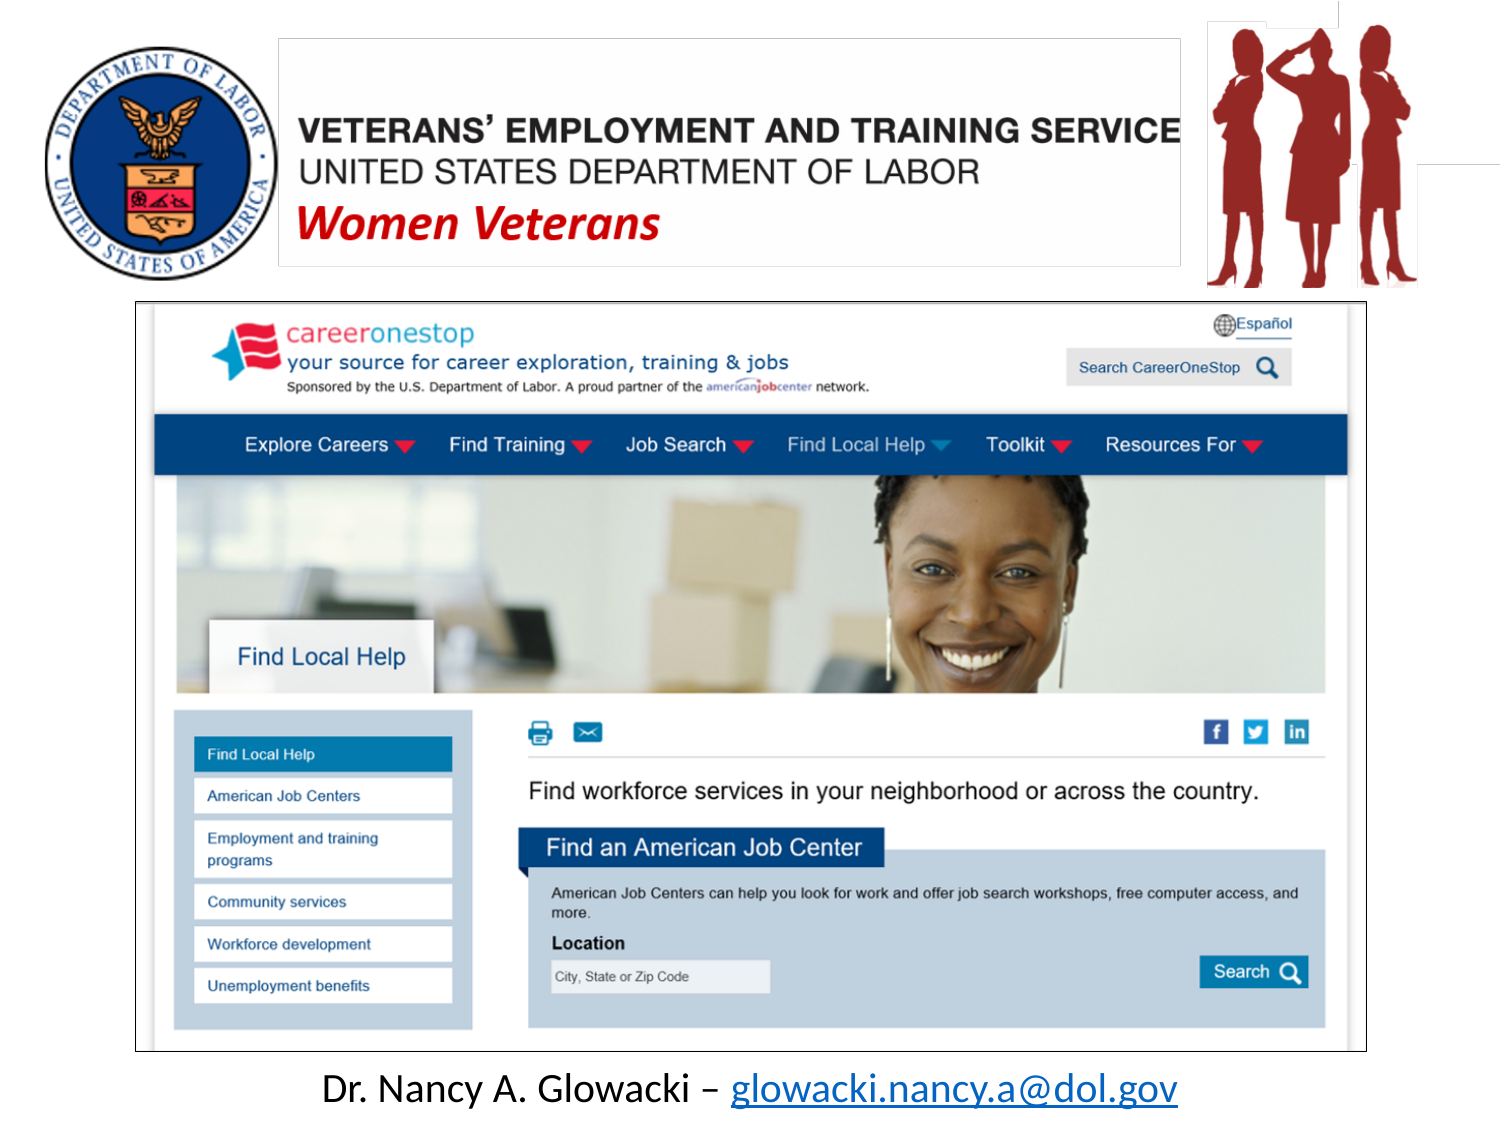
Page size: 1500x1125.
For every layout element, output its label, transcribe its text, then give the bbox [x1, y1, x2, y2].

picture [44, 1, 1500, 288]
list Dr. Nancy A. Glowacki – glowacki.nancy.a@dol.gov [0, 1058, 1500, 1125]
picture [135, 296, 1367, 1055]
